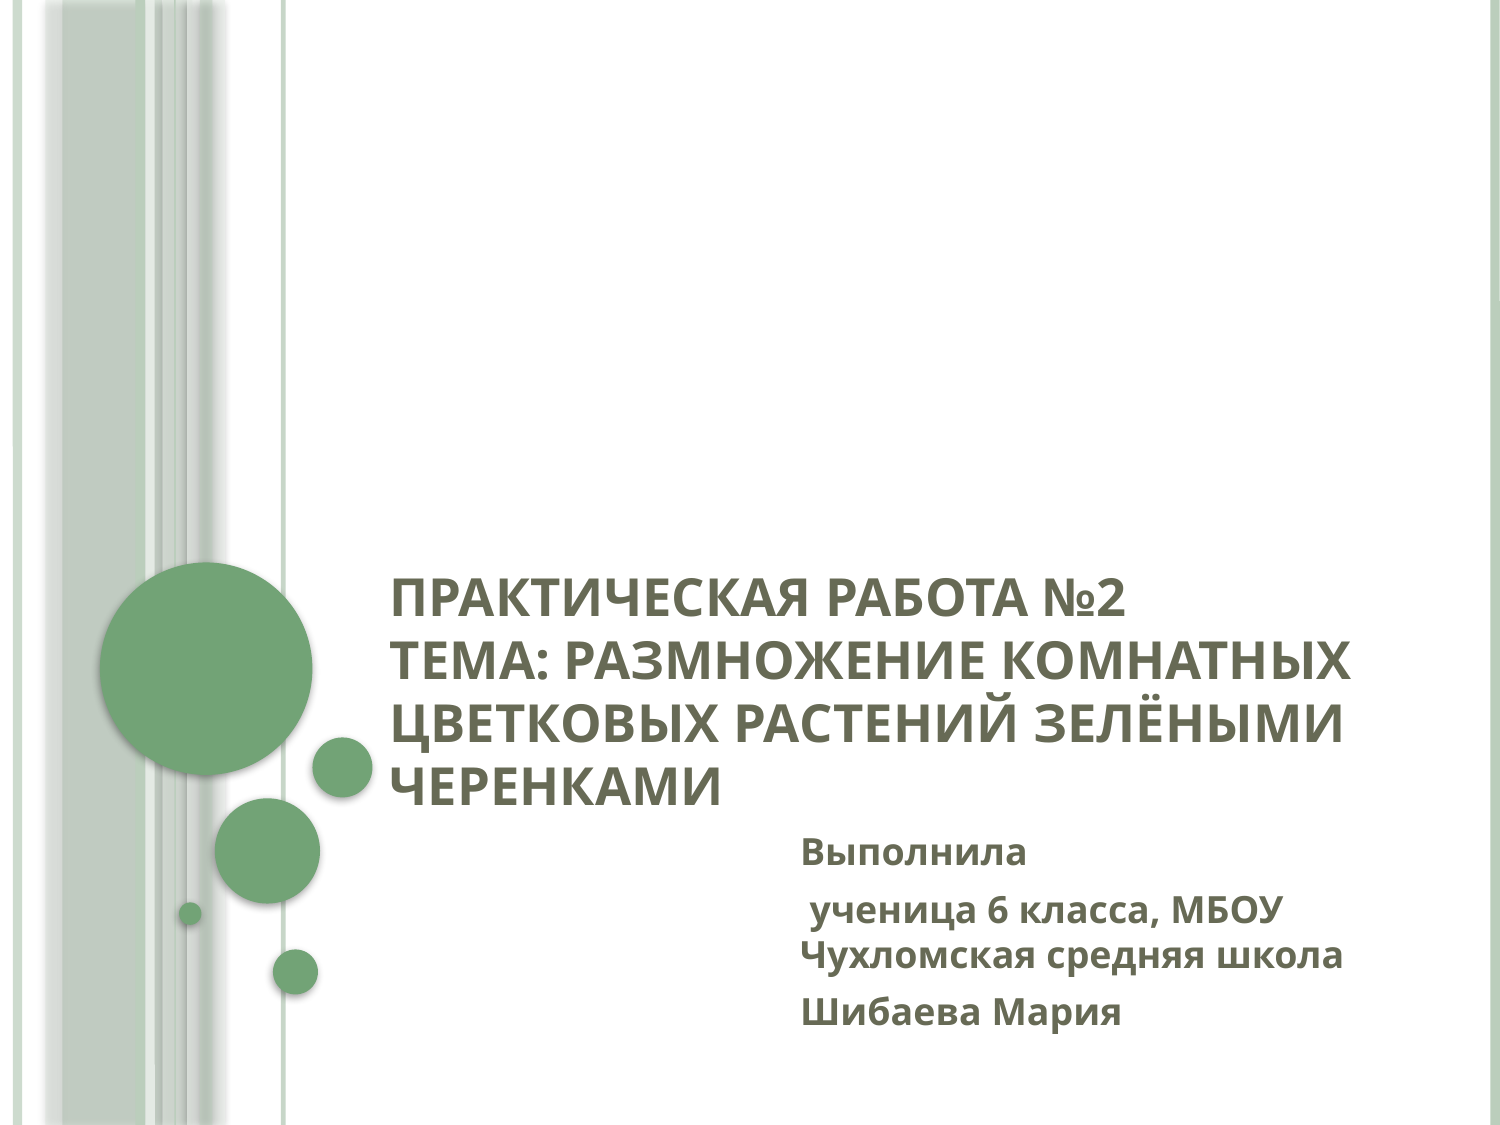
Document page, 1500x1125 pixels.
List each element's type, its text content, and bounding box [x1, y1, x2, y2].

subtitle Выполнила ученица 6 класса, МБОУ Чухломская средняя школа Шибаева Мария [785, 820, 1388, 1046]
title Практическая работа №2 Тема: Размножение комнатных цветковых растений зелёными черенками [375, 512, 1388, 824]
